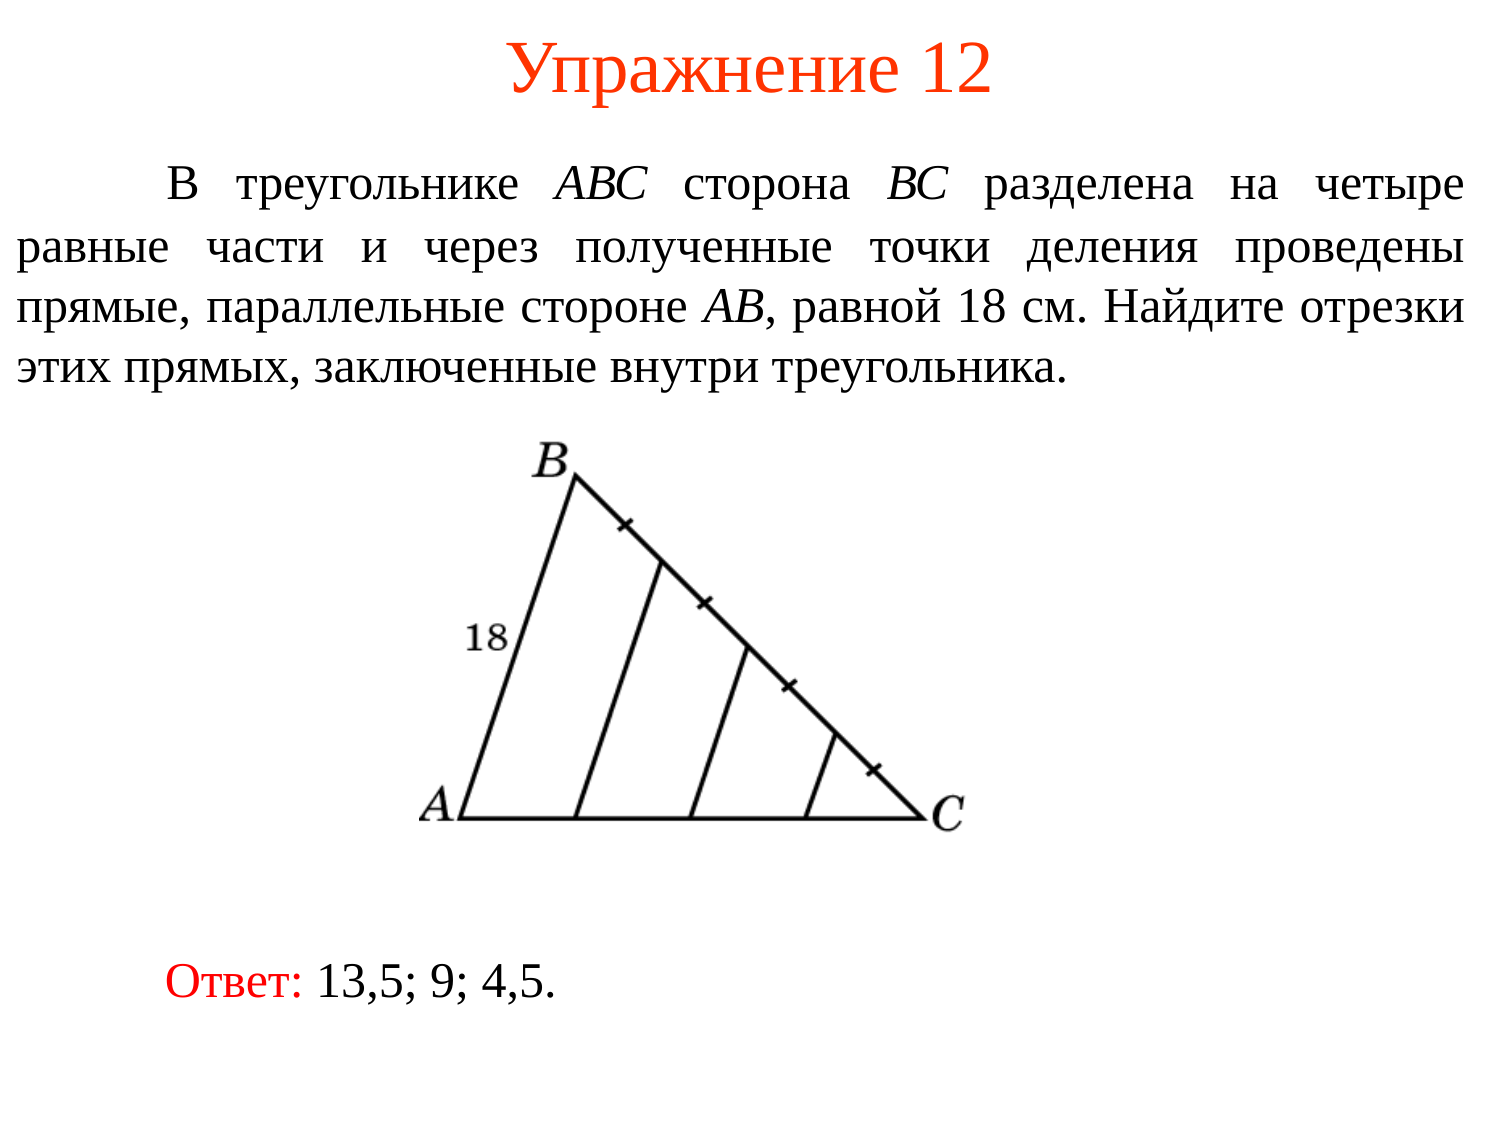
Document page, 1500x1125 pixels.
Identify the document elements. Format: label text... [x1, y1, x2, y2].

title Упражнение 12 [112, 24, 1388, 100]
text_box Ответ: 13,5; 9; 4,5. [0, 940, 1481, 1016]
text_box В треугольнике АВС сторона ВС разделена на четыре равные части и через полученные точки деления проведены прямые, параллельные стороне АВ, равной 18 см. Найдите отрезки этих прямых, заключенные внутри треугольника. [1, 125, 1480, 401]
picture [419, 431, 967, 845]
